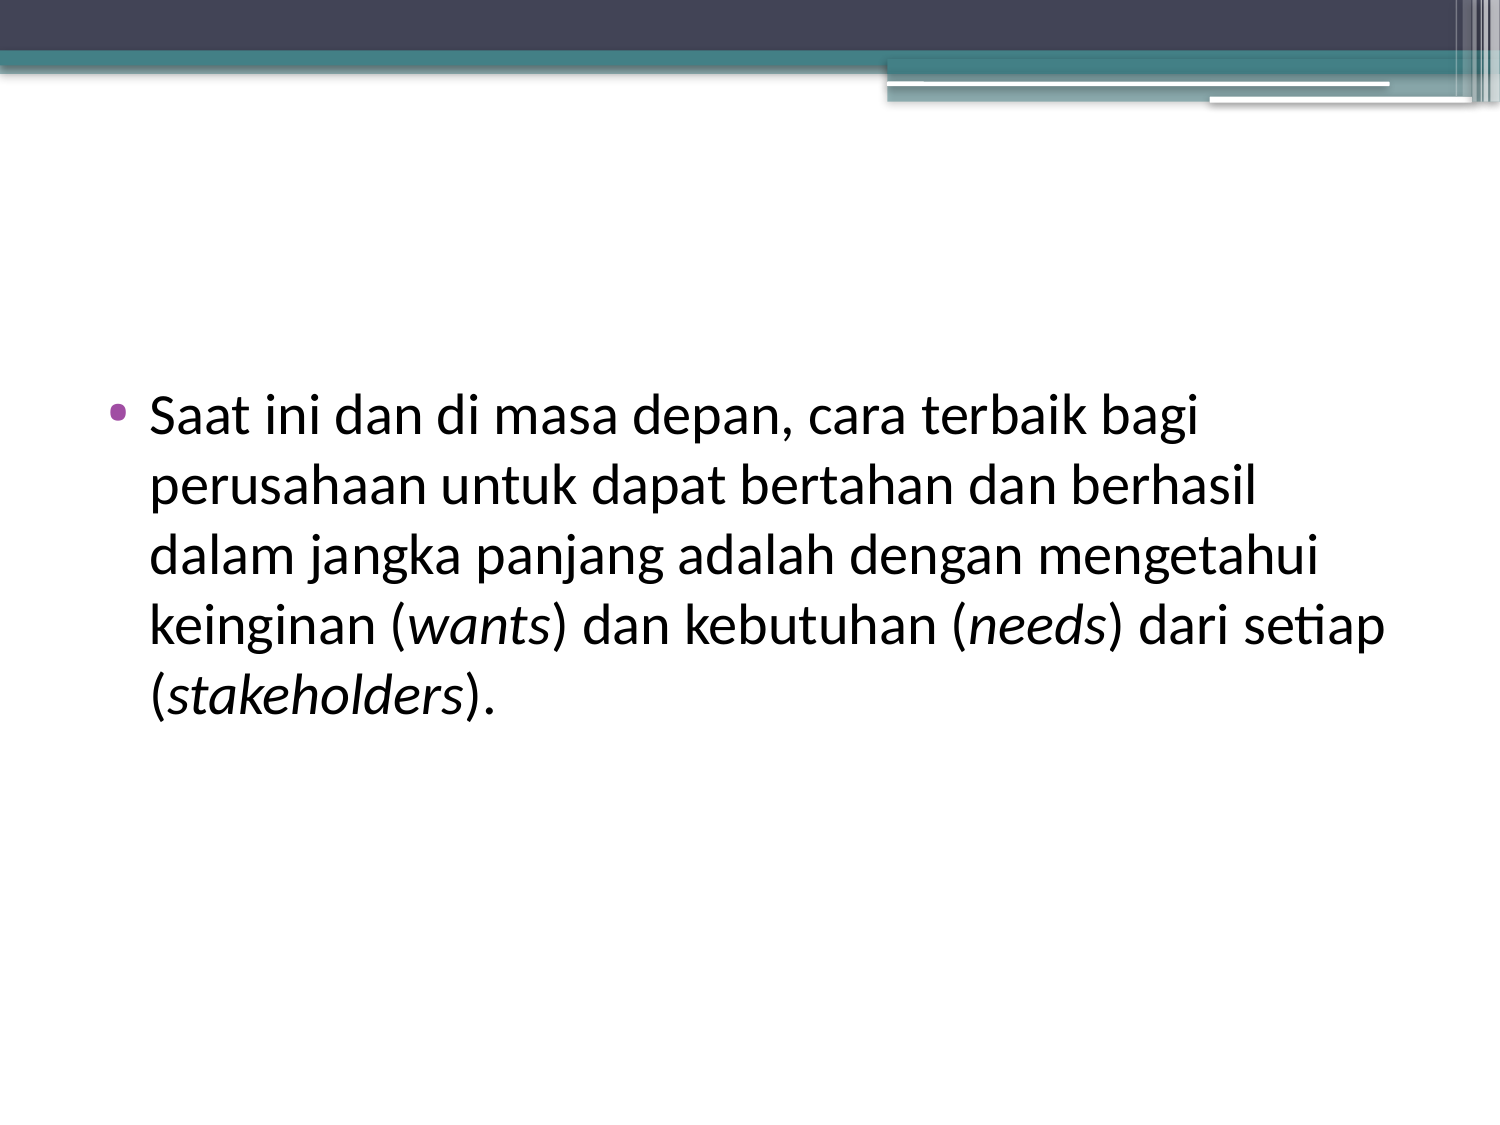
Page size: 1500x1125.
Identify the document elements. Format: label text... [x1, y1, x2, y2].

list Saat ini dan di masa depan, cara terbaik bagi perusahaan untuk dapat bertahan dan berhasil dalam jangka panjang adalah dengan mengetahui keinginan (wants) dan kebutuhan (needs) dari setiap (stakeholders). [75, 368, 1425, 1079]
